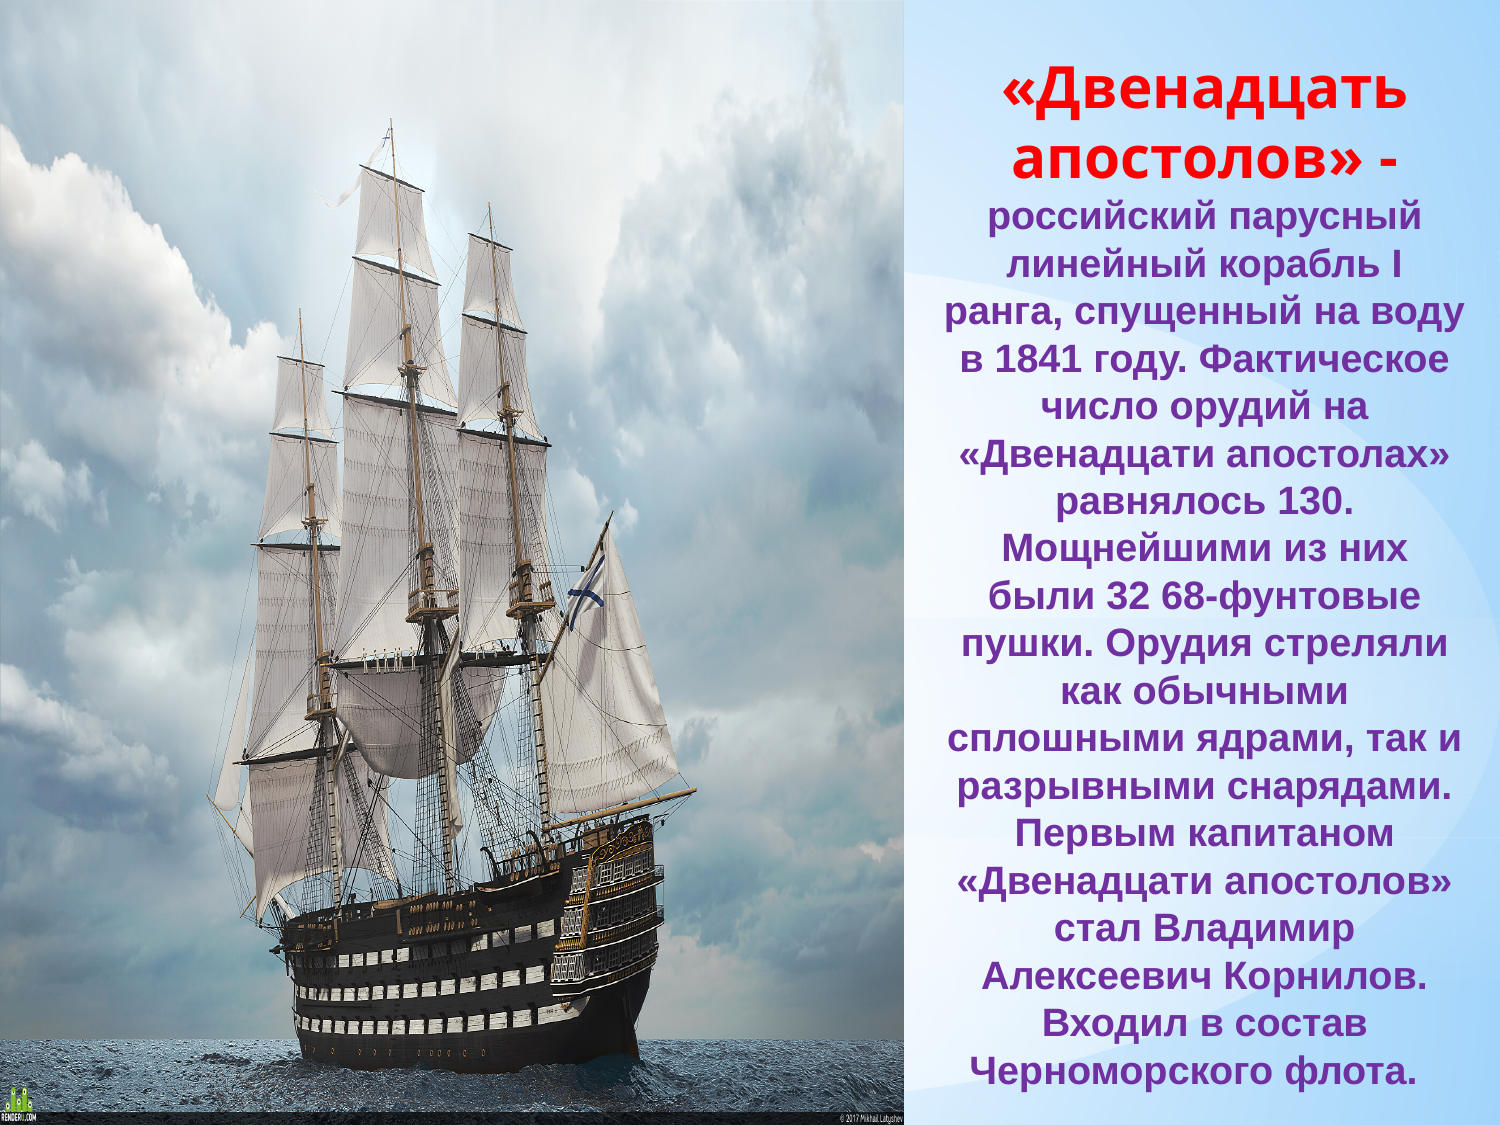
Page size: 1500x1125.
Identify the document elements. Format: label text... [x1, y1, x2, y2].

text_box «Двенадцать апостолов» - российский парусный линейный корабль I ранга, спущенный на воду в 1841 году. Фактическое число орудий на «Двенадцати апостолах» равнялось 130. Мощнейшими из них были 32 68-фунтовые пушки. Орудия стреляли как обычными сплошными ядрами, так и разрывными снарядами. Первым капитаном «Двенадцати апостолов» стал Владимир Алексеевич Корнилов. Входил в состав Черноморского флота. [927, 42, 1483, 1100]
picture [0, 0, 904, 1125]
